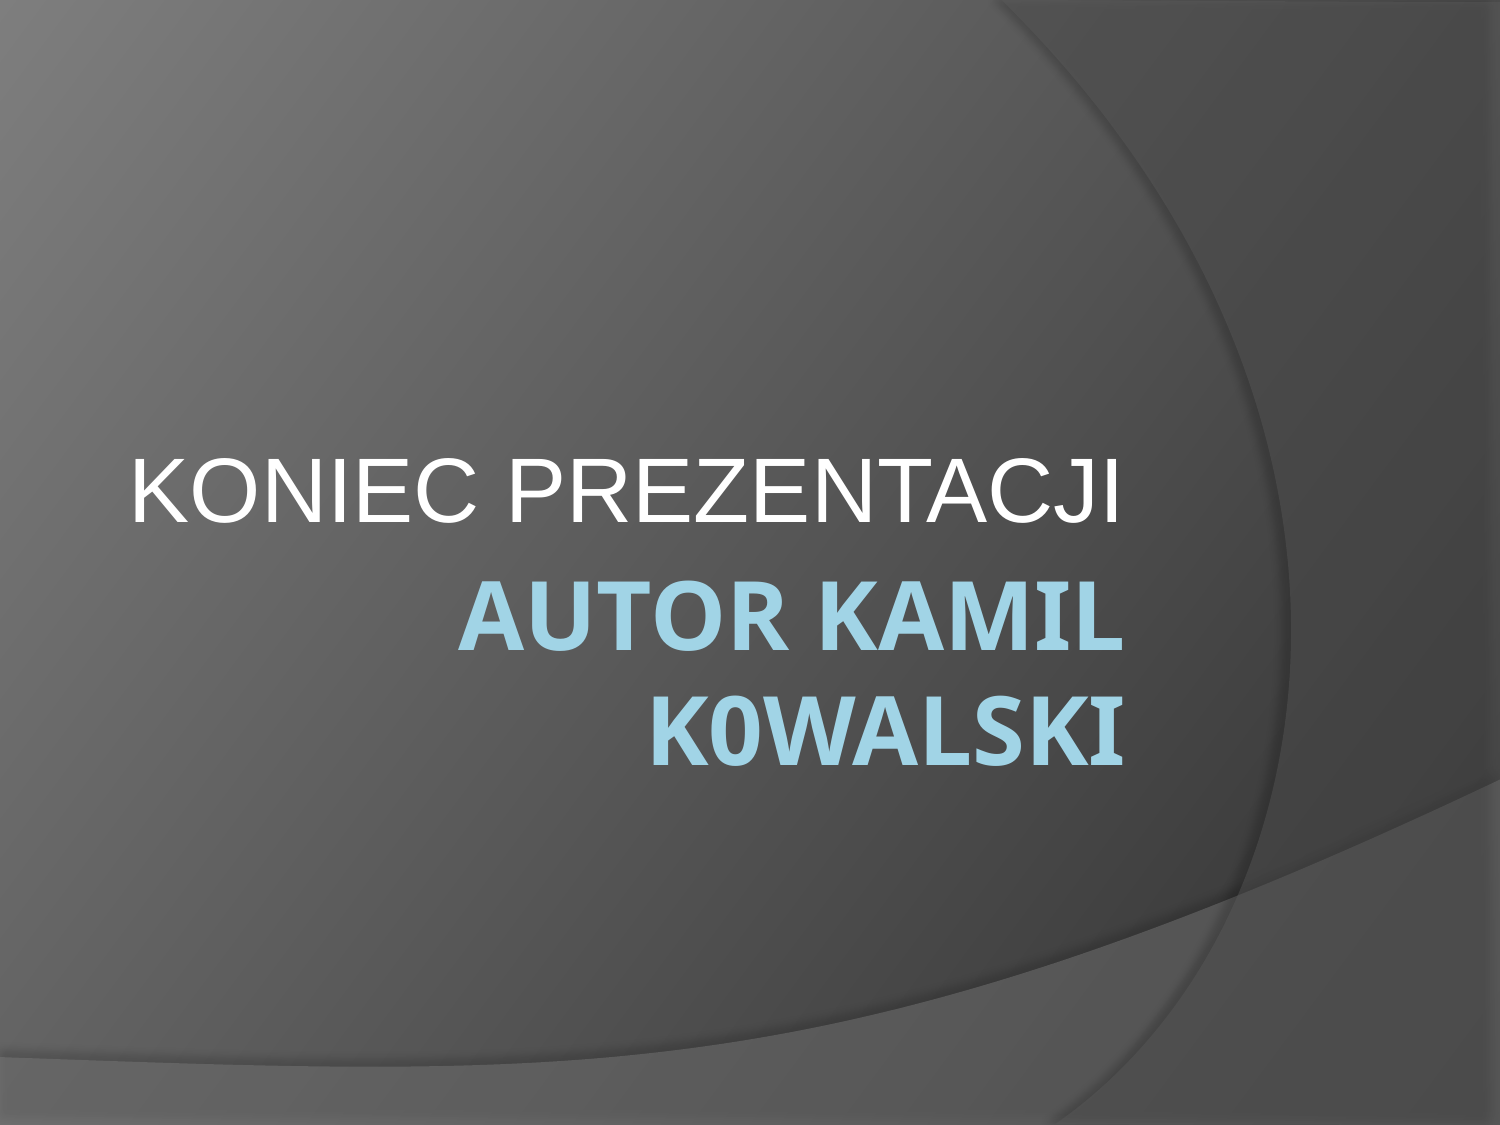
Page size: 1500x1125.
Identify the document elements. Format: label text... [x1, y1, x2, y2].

subtitle KONIEC PREZENTACJI [71, 253, 1134, 541]
title AUTOR KAMIL K0WALSKI [70, 547, 1134, 925]
